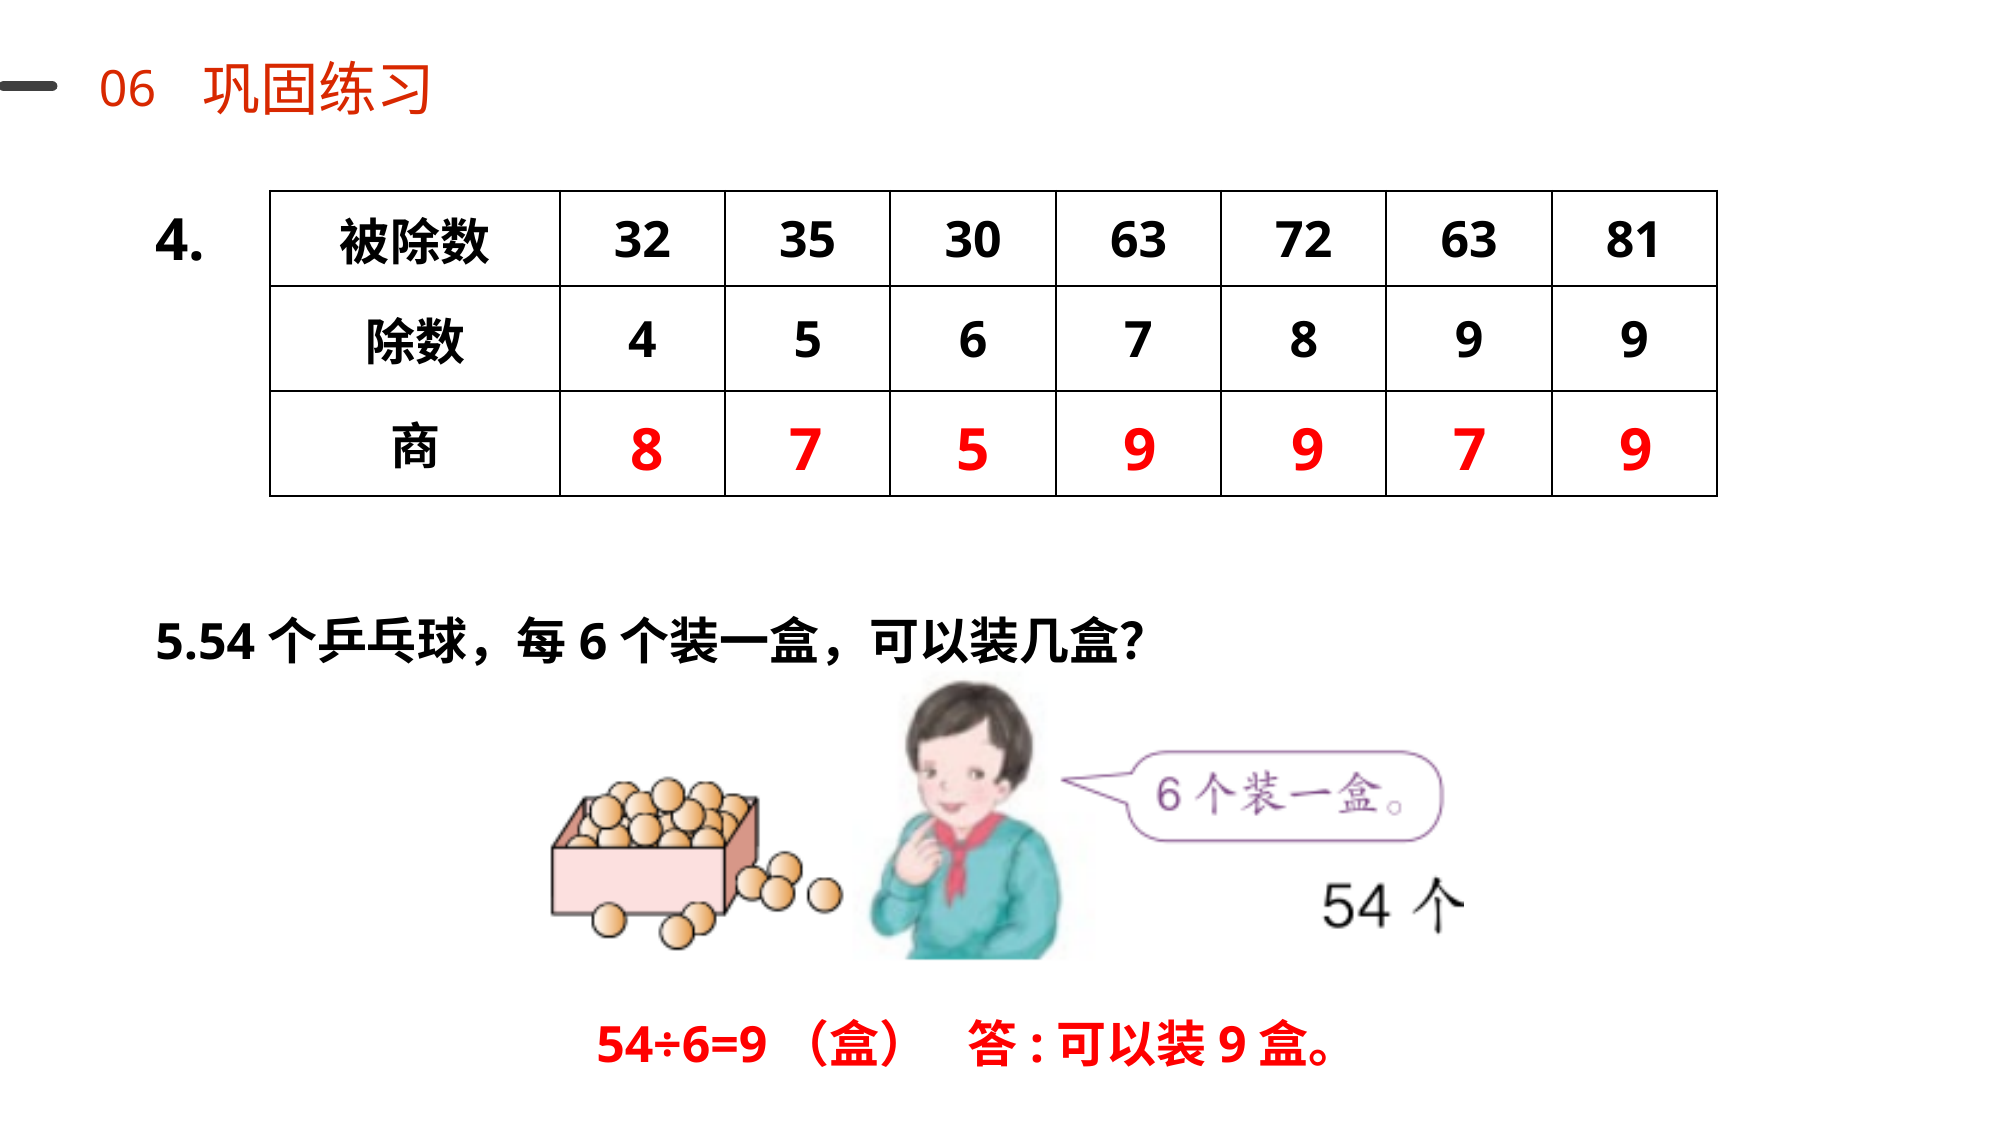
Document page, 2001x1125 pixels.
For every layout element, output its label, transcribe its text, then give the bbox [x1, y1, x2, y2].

table_cell 6 [891, 287, 1055, 390]
table_cell [1553, 392, 1716, 495]
table_cell [726, 392, 889, 495]
text_box 5 [931, 404, 1016, 490]
list 06 [84, 56, 182, 126]
table_header 81 [1553, 192, 1716, 285]
table_cell 商 [271, 392, 559, 495]
table_header 30 [891, 192, 1055, 285]
table_cell 8 [1222, 287, 1385, 390]
text_box 7 [763, 404, 849, 490]
table_header 被除数 [271, 192, 559, 285]
text_box 7 [1427, 404, 1512, 490]
table_cell 9 [1553, 287, 1716, 390]
table_cell [1222, 392, 1385, 495]
table_cell [561, 392, 724, 495]
text_box 答:可以装9盒。 [953, 1005, 1547, 1081]
text_box 9 [1594, 404, 1679, 490]
text_box 4. [140, 194, 269, 280]
table_cell 9 [1387, 287, 1551, 390]
table_header 32 [561, 192, 724, 285]
text_box 54÷6=9（盒） [581, 1005, 945, 1081]
table_cell [1057, 392, 1220, 495]
text_box 9 [1098, 404, 1183, 490]
table_cell 7 [1057, 287, 1220, 390]
text_box 8 [604, 404, 690, 490]
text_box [523, 667, 1464, 987]
table_cell 5 [726, 287, 889, 390]
table_header 63 [1387, 192, 1551, 285]
table_header 63 [1057, 192, 1220, 285]
text_box 9 [1265, 404, 1351, 490]
table_cell [1387, 392, 1551, 495]
table_header 35 [726, 192, 889, 285]
table_cell [891, 392, 1055, 495]
text_box 5.54个乒乓球，每6个装一盒，可以装几盒？ [140, 601, 1756, 677]
table_cell 除数 [271, 287, 559, 390]
table_cell 4 [561, 287, 724, 390]
table_header 72 [1222, 192, 1385, 285]
list 巩固练习 [187, 52, 896, 133]
